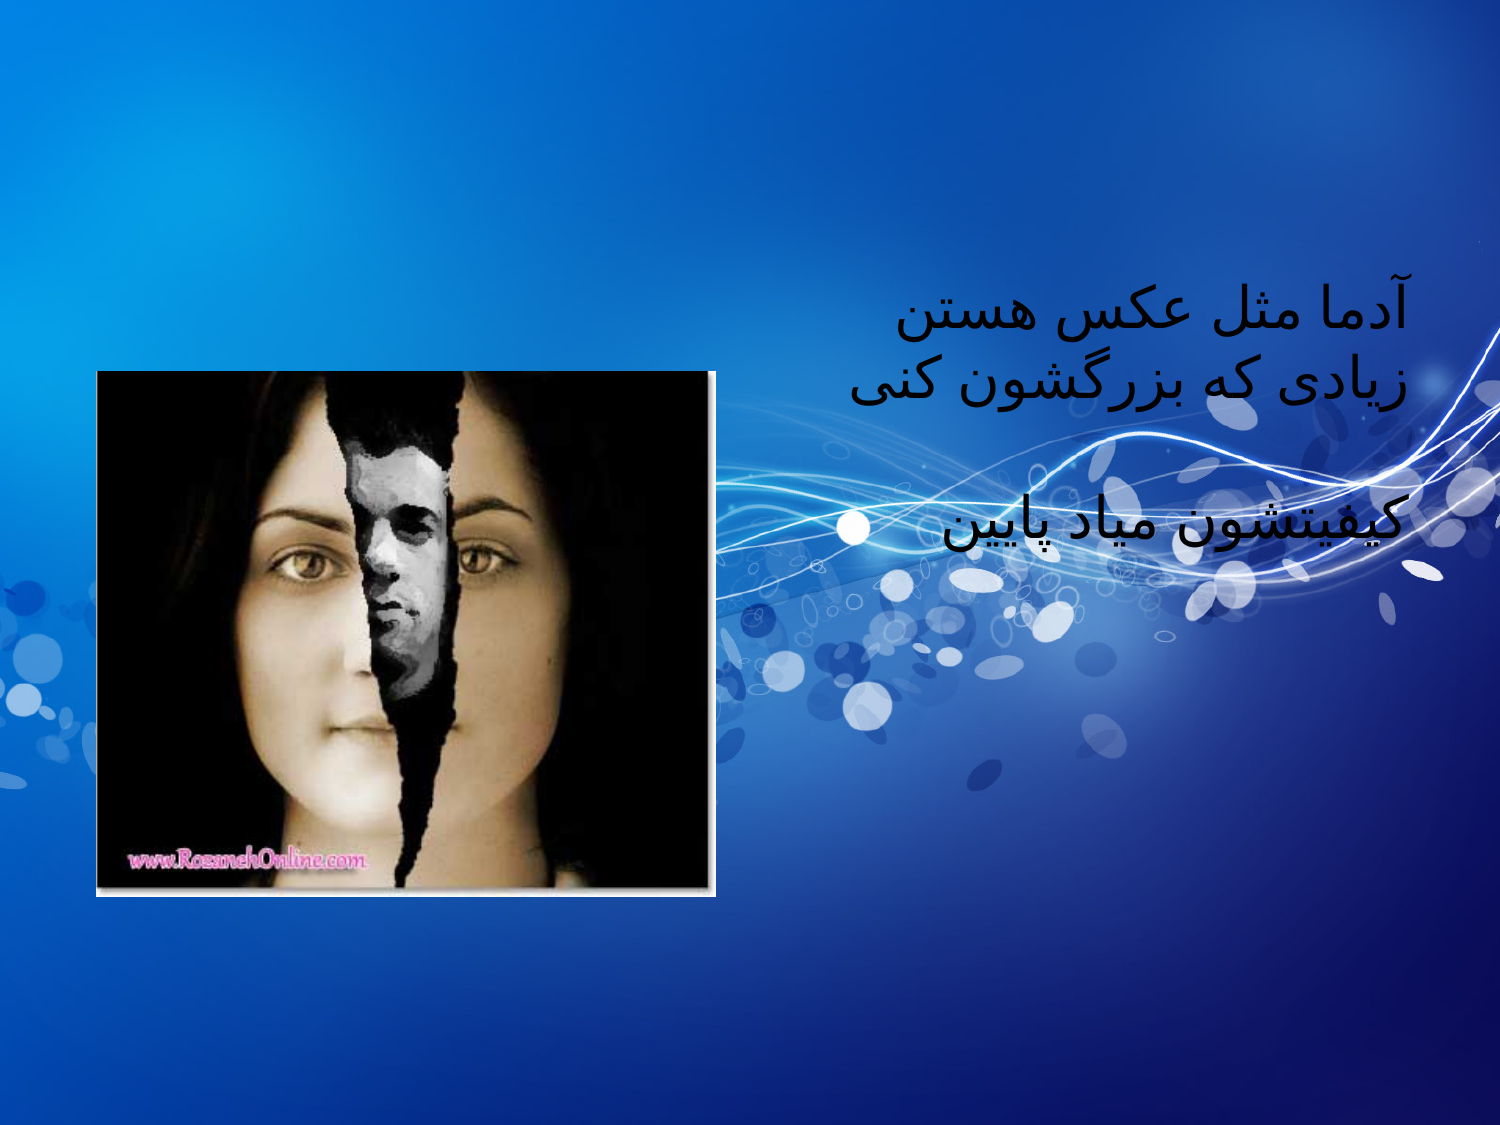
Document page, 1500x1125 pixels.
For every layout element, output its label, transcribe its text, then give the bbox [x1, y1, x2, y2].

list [96, 370, 716, 897]
picture [0, 0, 1500, 1125]
list آدما مثل عكس هستن زيادی كه بزرگشون كنی كيفيتشون مياد پايين [762, 262, 1425, 1005]
